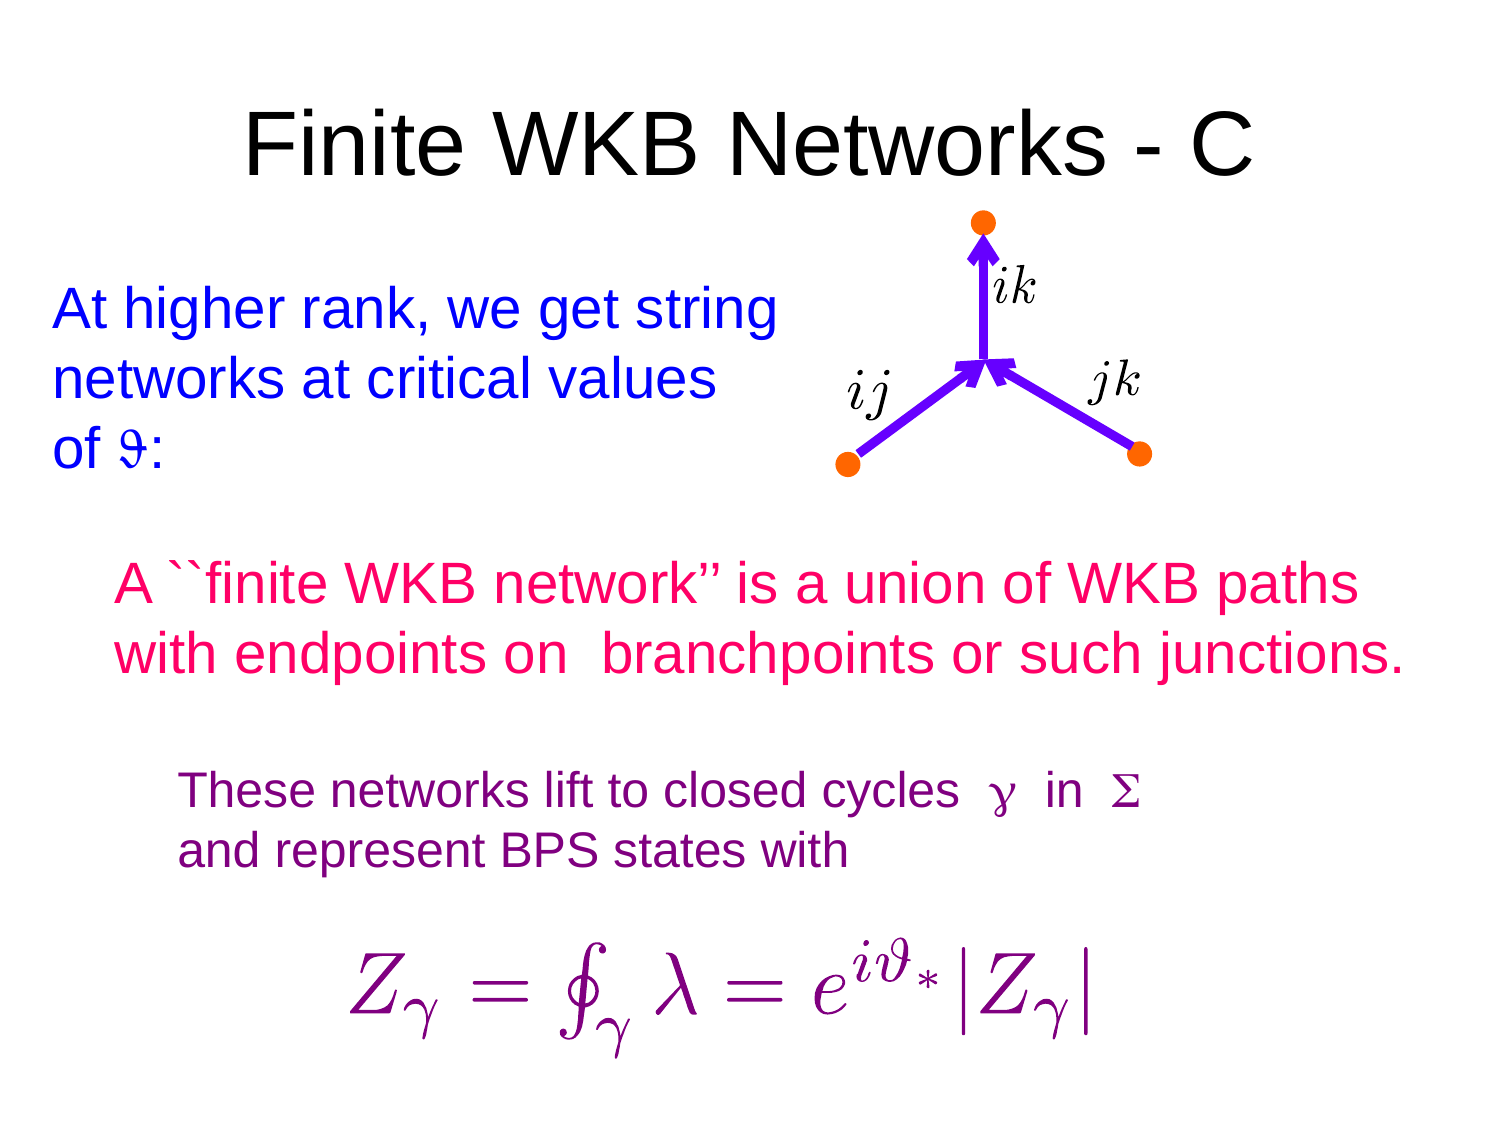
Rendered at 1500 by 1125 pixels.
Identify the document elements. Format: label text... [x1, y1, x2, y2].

text_box At higher rank, we get string networks at critical values of : [37, 262, 825, 488]
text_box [837, 212, 1151, 476]
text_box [349, 937, 1088, 1059]
text_box A ``finite WKB network’’ is a union of WKB paths with endpoints on branchpoints or such junctions. [99, 537, 1450, 693]
text_box These networks lift to closed cycles  in  and represent BPS states with [162, 749, 1263, 885]
title Finite WKB Networks - C [74, 44, 1426, 233]
